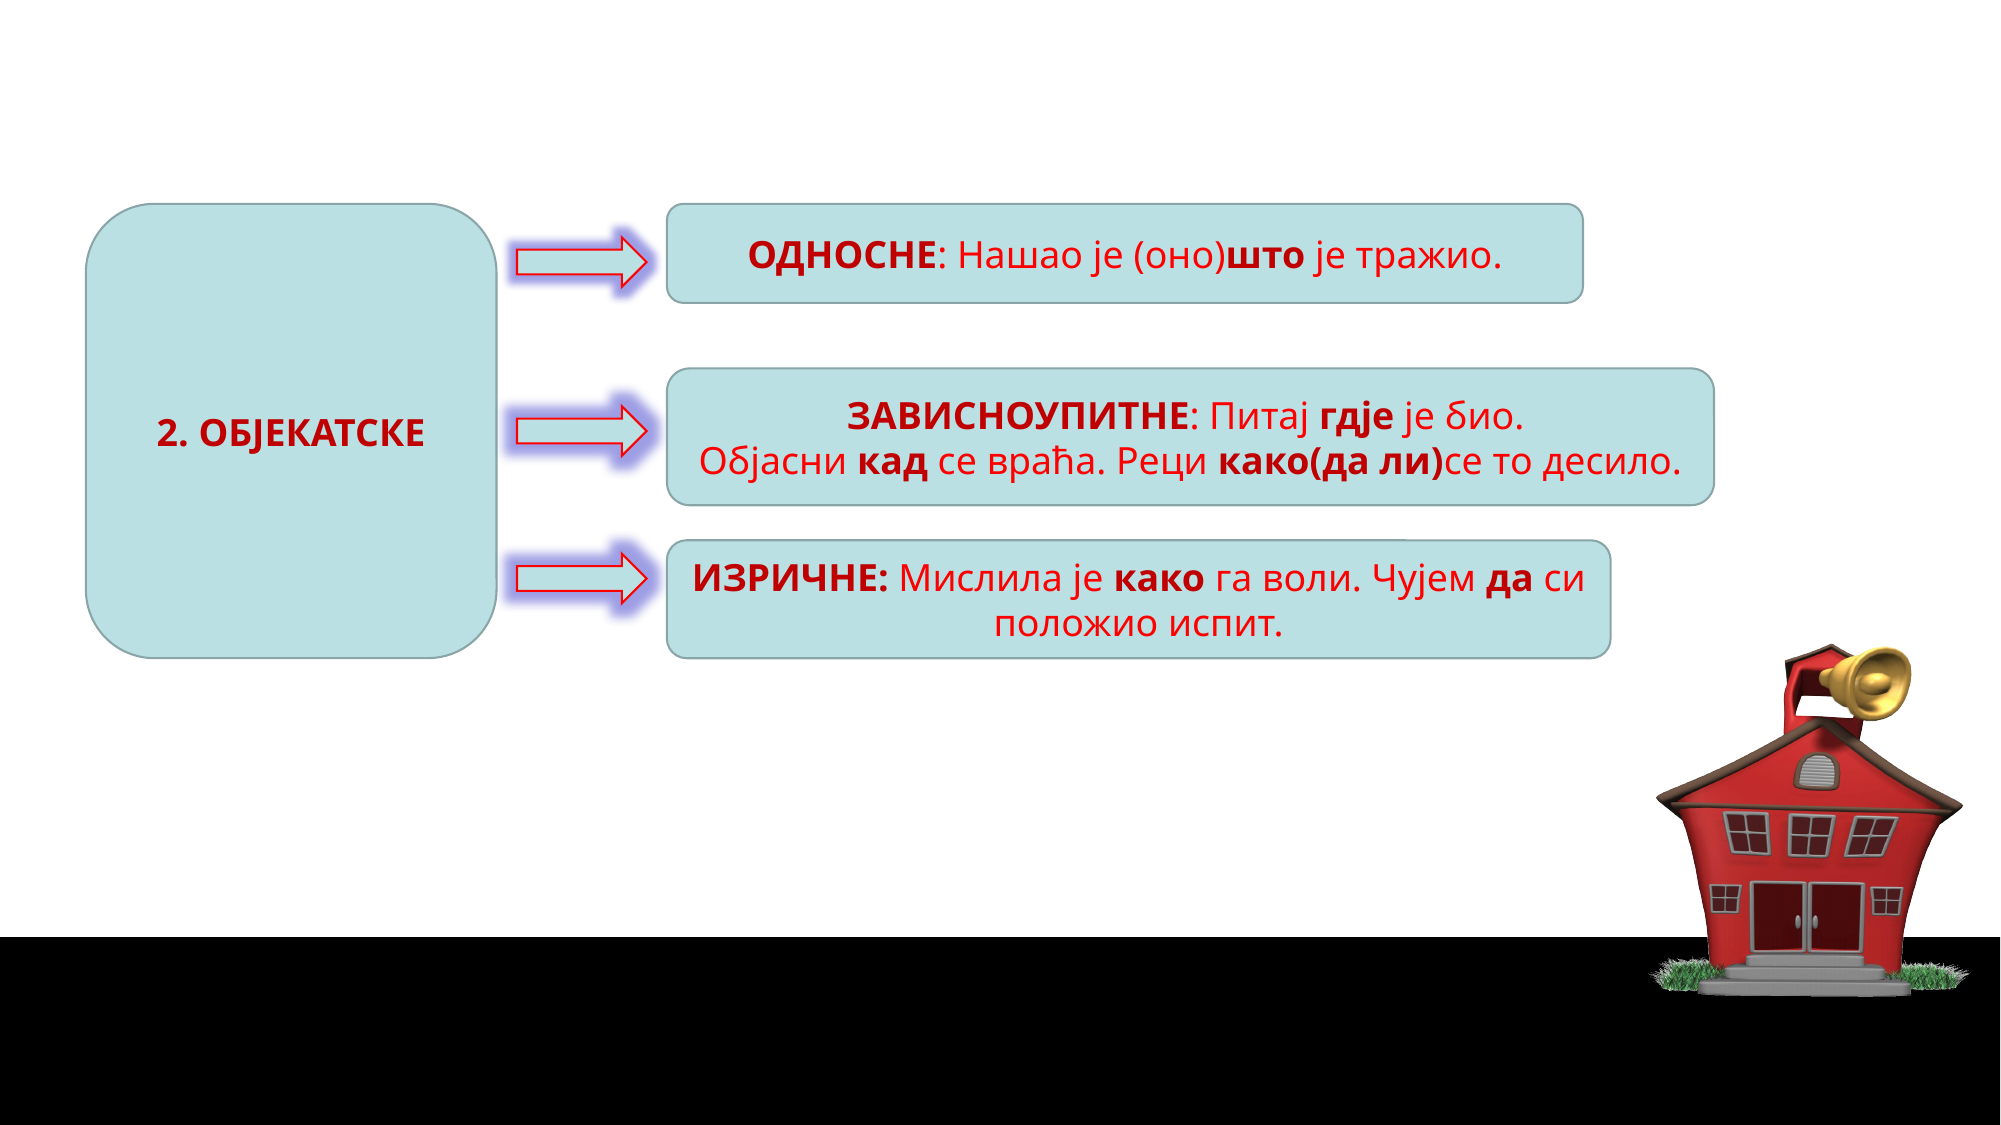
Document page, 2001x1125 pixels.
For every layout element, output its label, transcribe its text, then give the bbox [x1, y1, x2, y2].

text_box ОДНОСНЕ: Нашао је (оно)што је тражио. [665, 202, 1585, 304]
text_box ИЗРИЧНЕ: Мислила је како га воли. Чујем да си положио испит. [665, 539, 1612, 660]
text_box [515, 234, 649, 290]
text_box 2. ОБЈЕКАТСКЕ [84, 202, 498, 660]
picture [1613, 637, 2000, 1000]
text_box [515, 403, 649, 459]
text_box ЗАВИСНОУПИТНЕ: Питај гдје је био. Објасни кад се враћа. Реци како(да ли)се то десило. [665, 367, 1716, 507]
text_box [515, 551, 649, 606]
